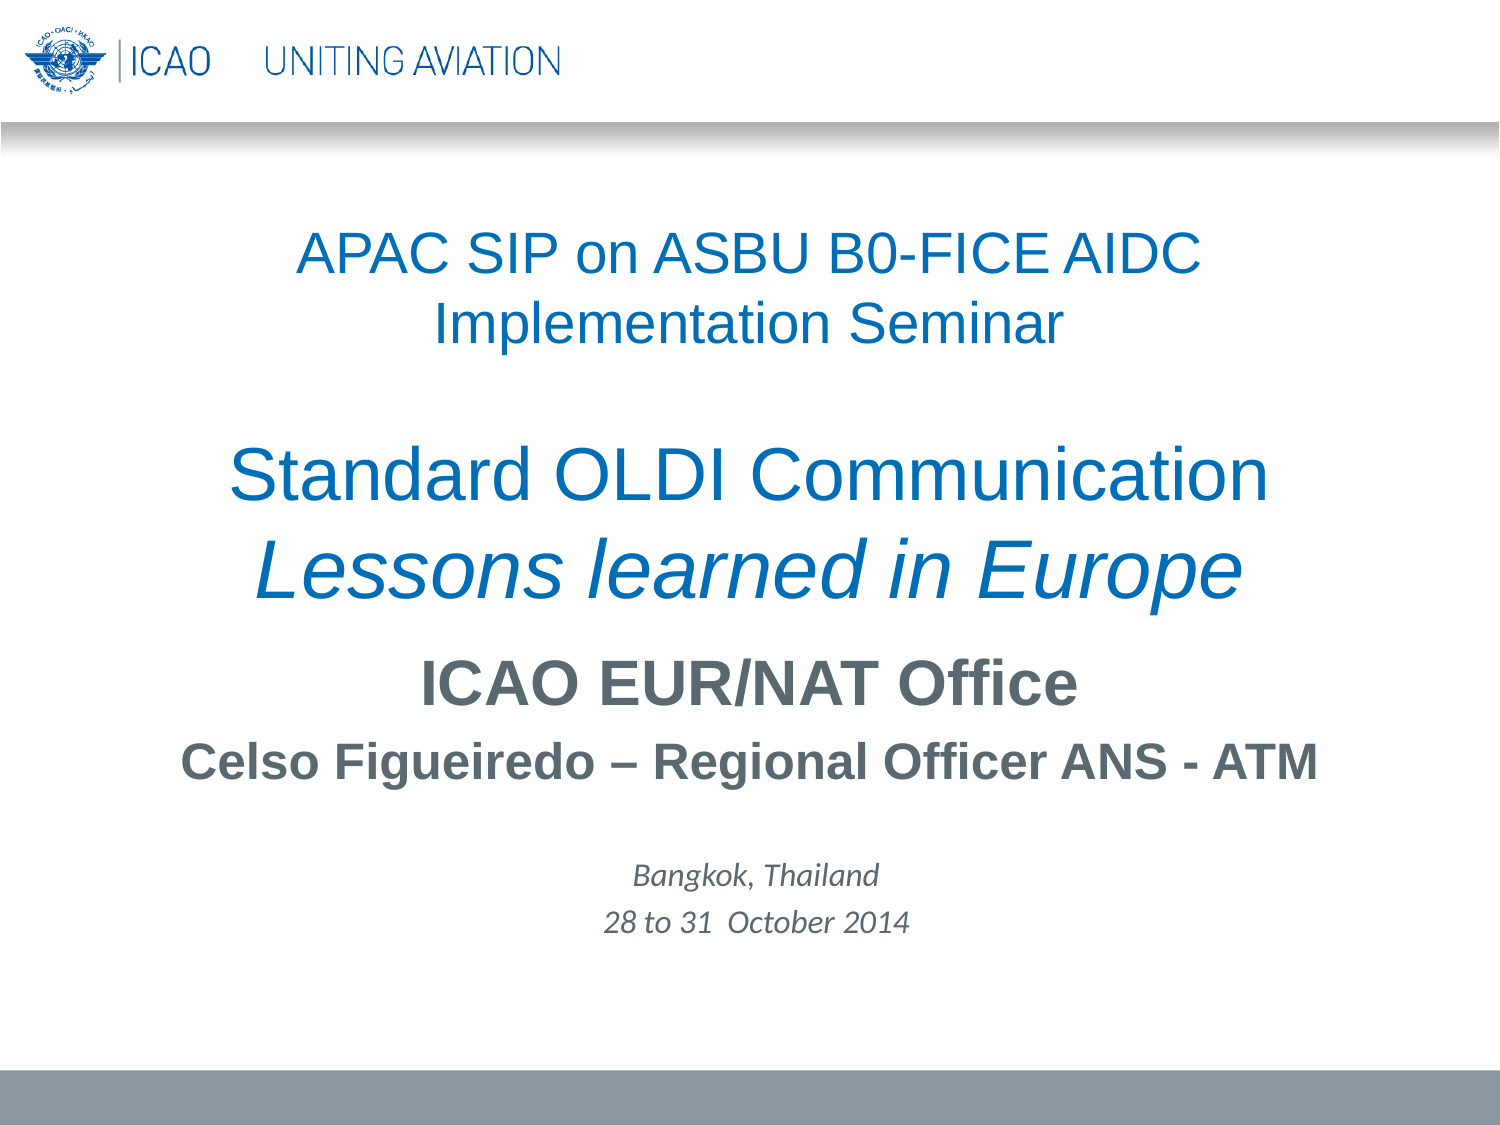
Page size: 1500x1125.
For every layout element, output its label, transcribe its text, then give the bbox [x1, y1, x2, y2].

text_box Bangkok, Thailand 28 to 31 October 2014 [231, 845, 1282, 941]
title APAC SIP on ASBU B0-FICE AIDC Implementation Seminar Standard OLDI Communication Lessons learned in Europe [112, 208, 1388, 634]
subtitle ICAO EUR/NAT Office Celso Figueiredo – Regional Officer ANS - ATM [123, 633, 1376, 835]
picture [1, 0, 1499, 161]
